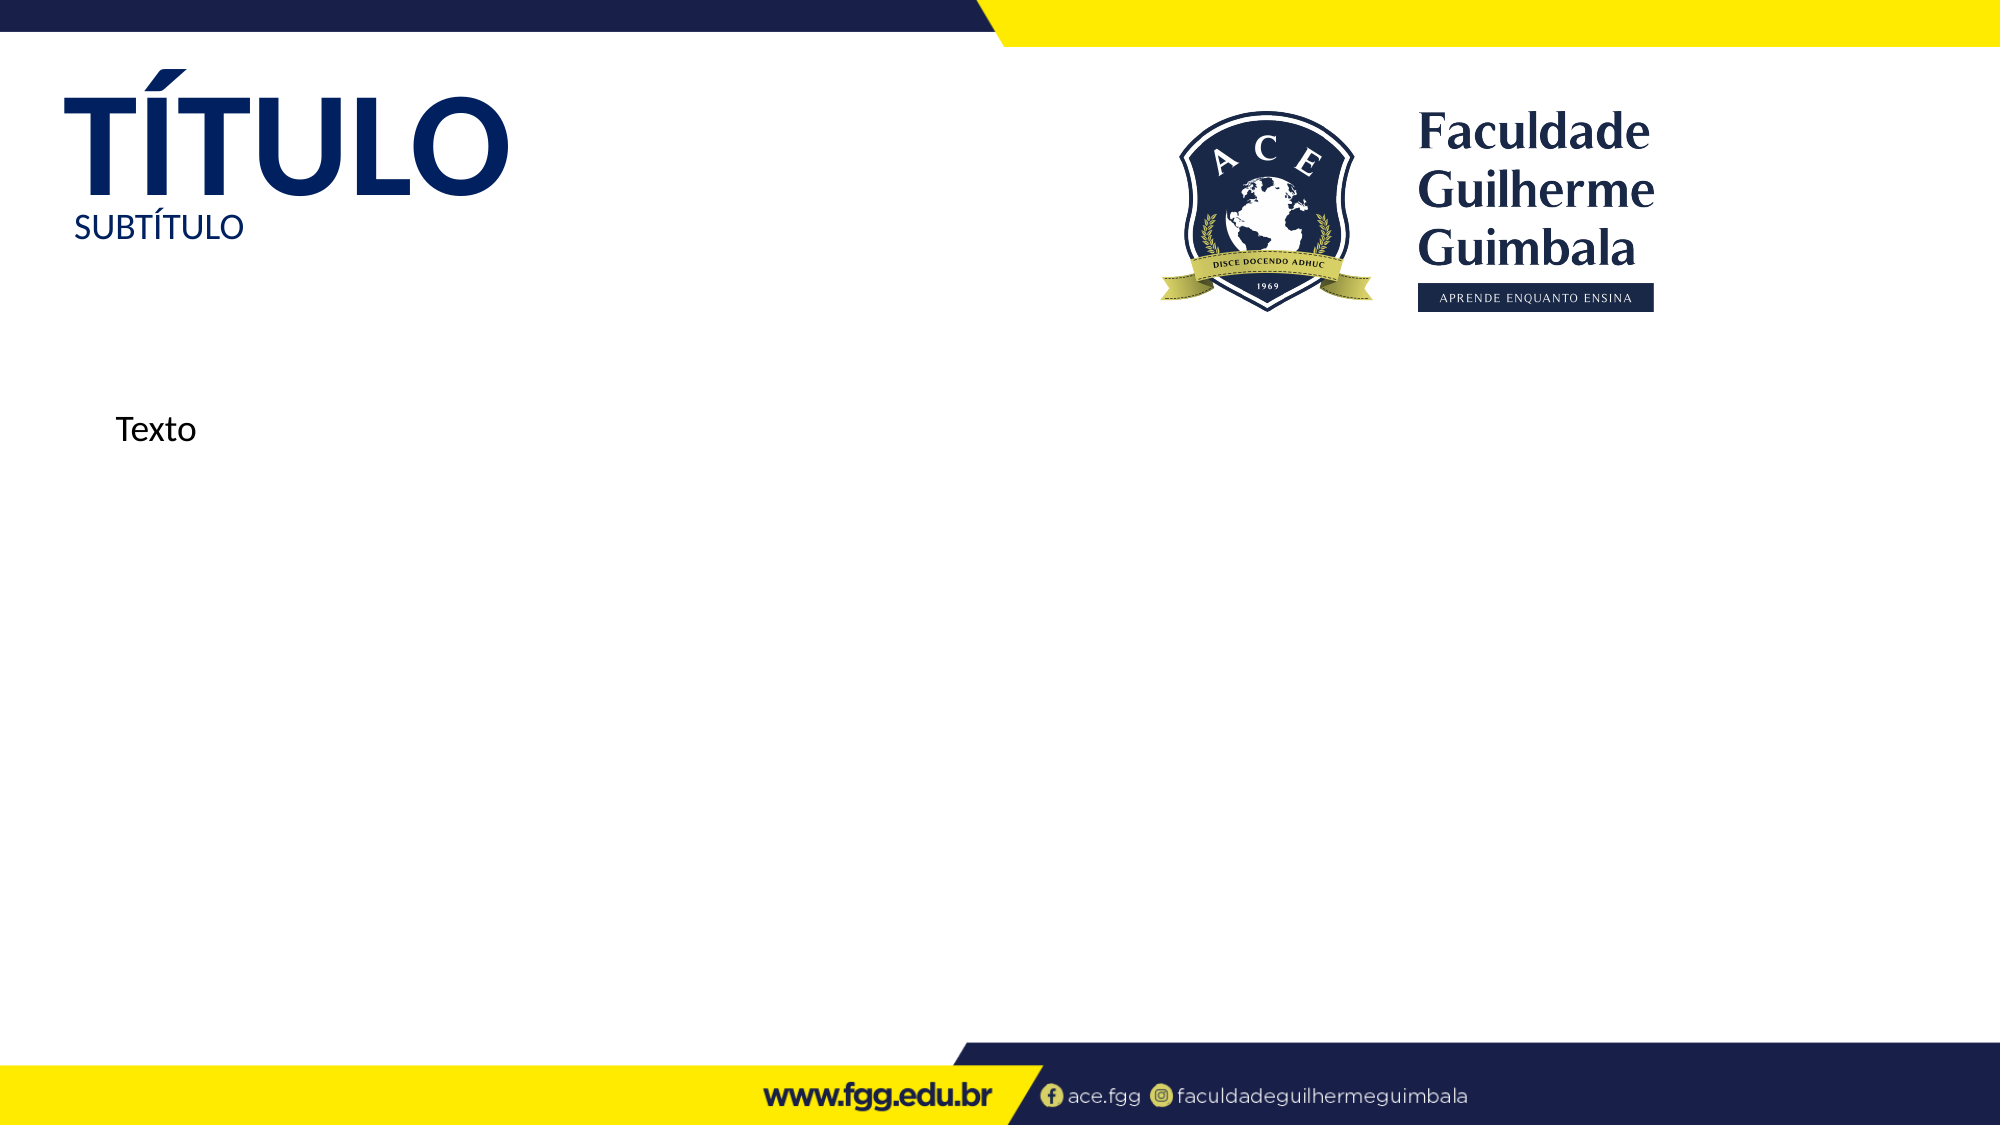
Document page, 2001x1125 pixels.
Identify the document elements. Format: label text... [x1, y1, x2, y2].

text_box Texto [100, 396, 1582, 457]
picture [0, 1042, 2000, 1125]
text_box TÍTULO [48, 93, 1667, 235]
picture [0, 0, 2000, 47]
picture [1160, 111, 1654, 312]
text_box SUBTÍTULO [59, 194, 1011, 255]
